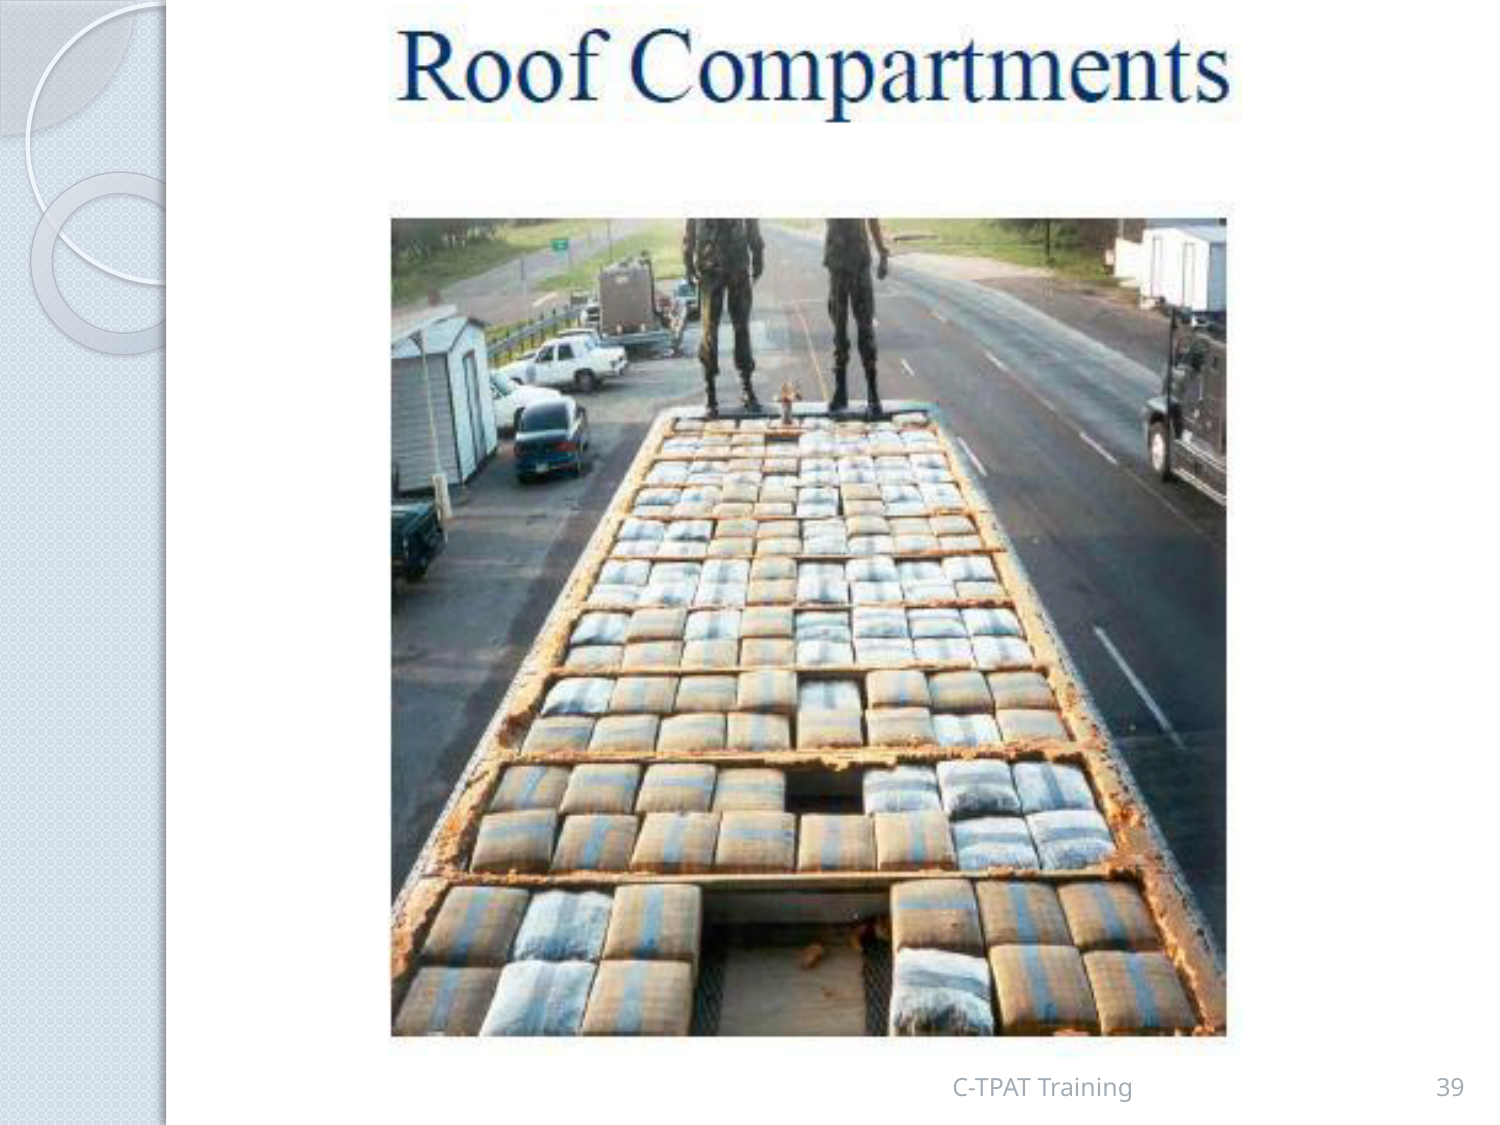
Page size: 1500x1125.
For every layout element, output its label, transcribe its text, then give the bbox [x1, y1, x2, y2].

footer C-TPAT Training [937, 1034, 1413, 1113]
slide_number 39 [1413, 1034, 1488, 1113]
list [349, 5, 1242, 1057]
